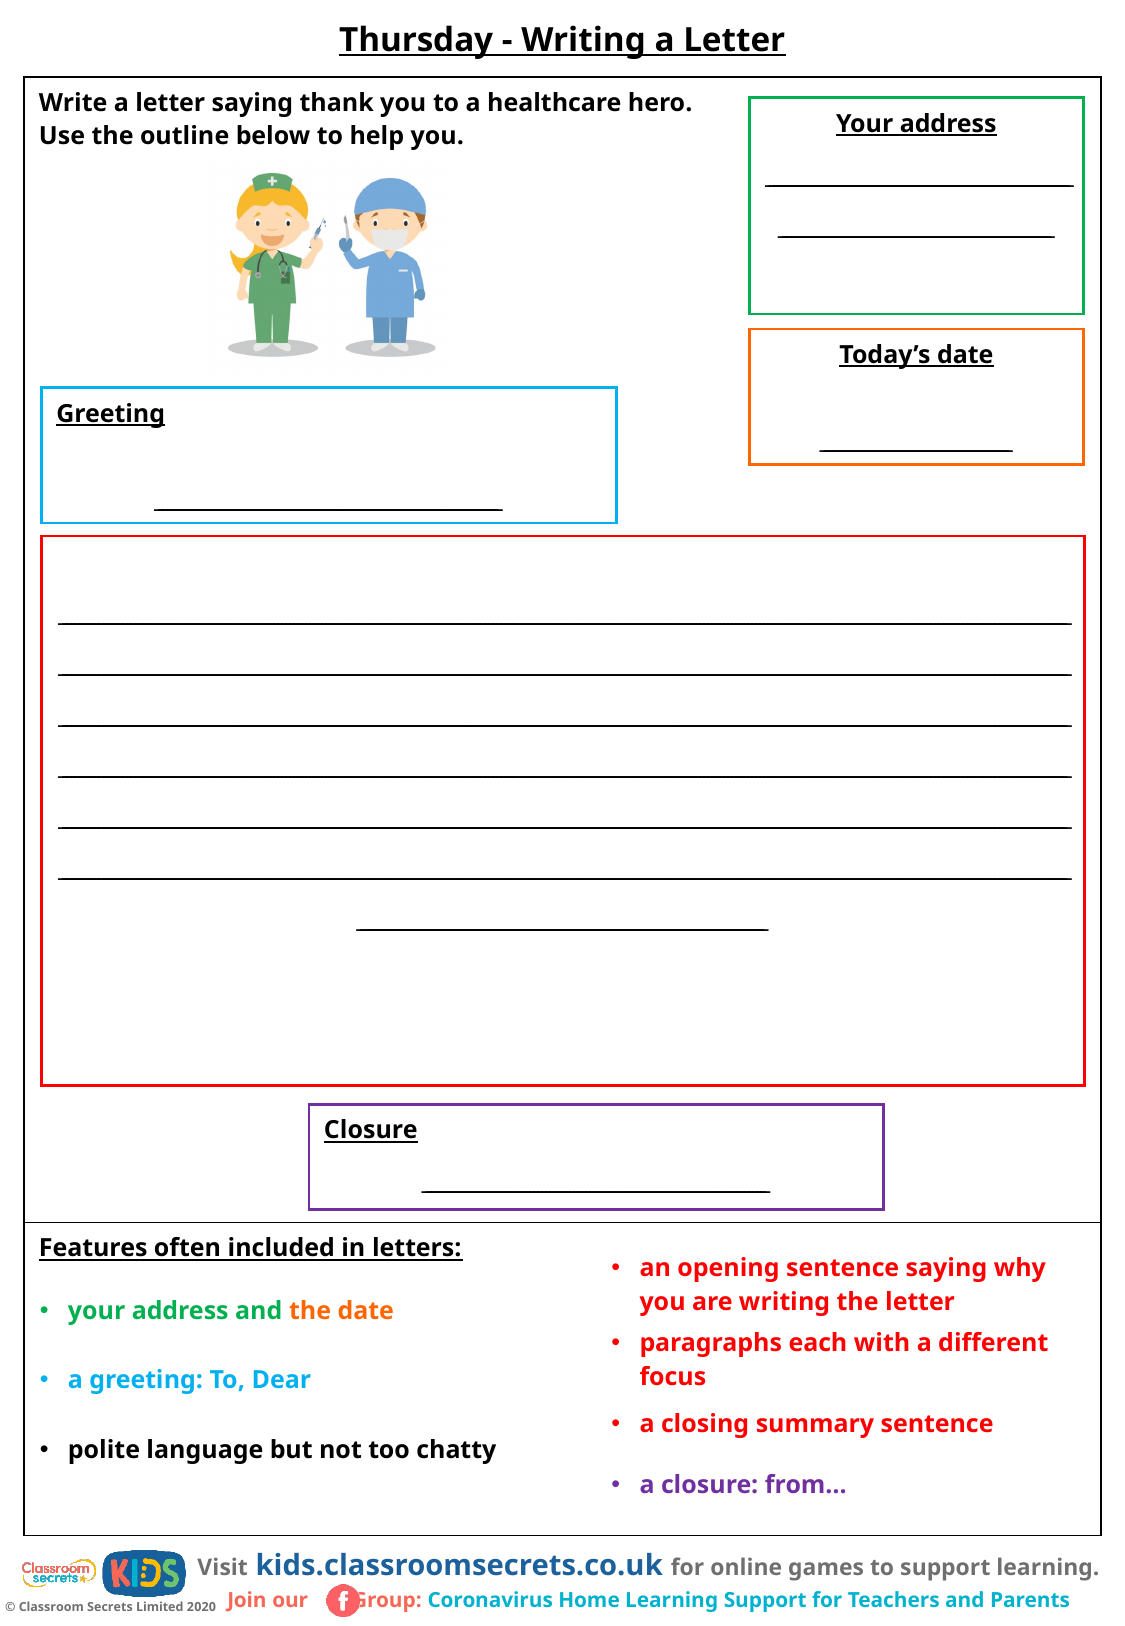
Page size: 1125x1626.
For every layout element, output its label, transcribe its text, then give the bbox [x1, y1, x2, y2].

table_header an opening sentence saying why you are writing the letter [596, 1242, 1083, 1317]
table_header ____________________________________________________________________________________________________________________________________________________________________________________________________________________________________________________________________________________________________________________________________________________________________________________________________________________________________________________________________________________________________________________________________________________________________________________________________________________________________________________________________________________________________________________________________________________________________________________________________________________________________________________________________________________________________________________________________________________________________________________________________________________________________________________________________________________________________________________________________________________________________________________________________________________________________________________________________________________________________________________________________________________________________________________________________________________________________________________________________________________________________________________________________________________________________________________________________________________________________________________________________________________ [43, 537, 1083, 1084]
table_cell Write a letter saying thank you to a healthcare hero. Use the outline below to help you. [25, 78, 1100, 1222]
picture [207, 159, 451, 377]
table_cell a closure: from… [596, 1453, 1083, 1514]
table_header Thursday - Writing a Letter [24, 0, 1101, 76]
table_cell a closing summary sentence [596, 1392, 1083, 1453]
table_header Greeting ______________________________________________________________________________________ [43, 389, 615, 522]
table_cell polite language but not too chatty [25, 1414, 553, 1484]
table_header Your address ________________________________________________________________________________________________________________________________________________ [751, 99, 1082, 313]
table_cell Features often included in letters: [25, 1223, 1100, 1516]
table_header Closure ______________________________________________________________________________________ [310, 1106, 882, 1208]
table_header your address and the date [25, 1275, 553, 1344]
table_cell paragraphs each with a different focus [596, 1317, 1083, 1392]
table_cell a greeting: To, Dear [25, 1344, 553, 1414]
table_header Today’s date _______________________________________________ [751, 330, 1082, 463]
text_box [0, 1516, 1125, 1625]
